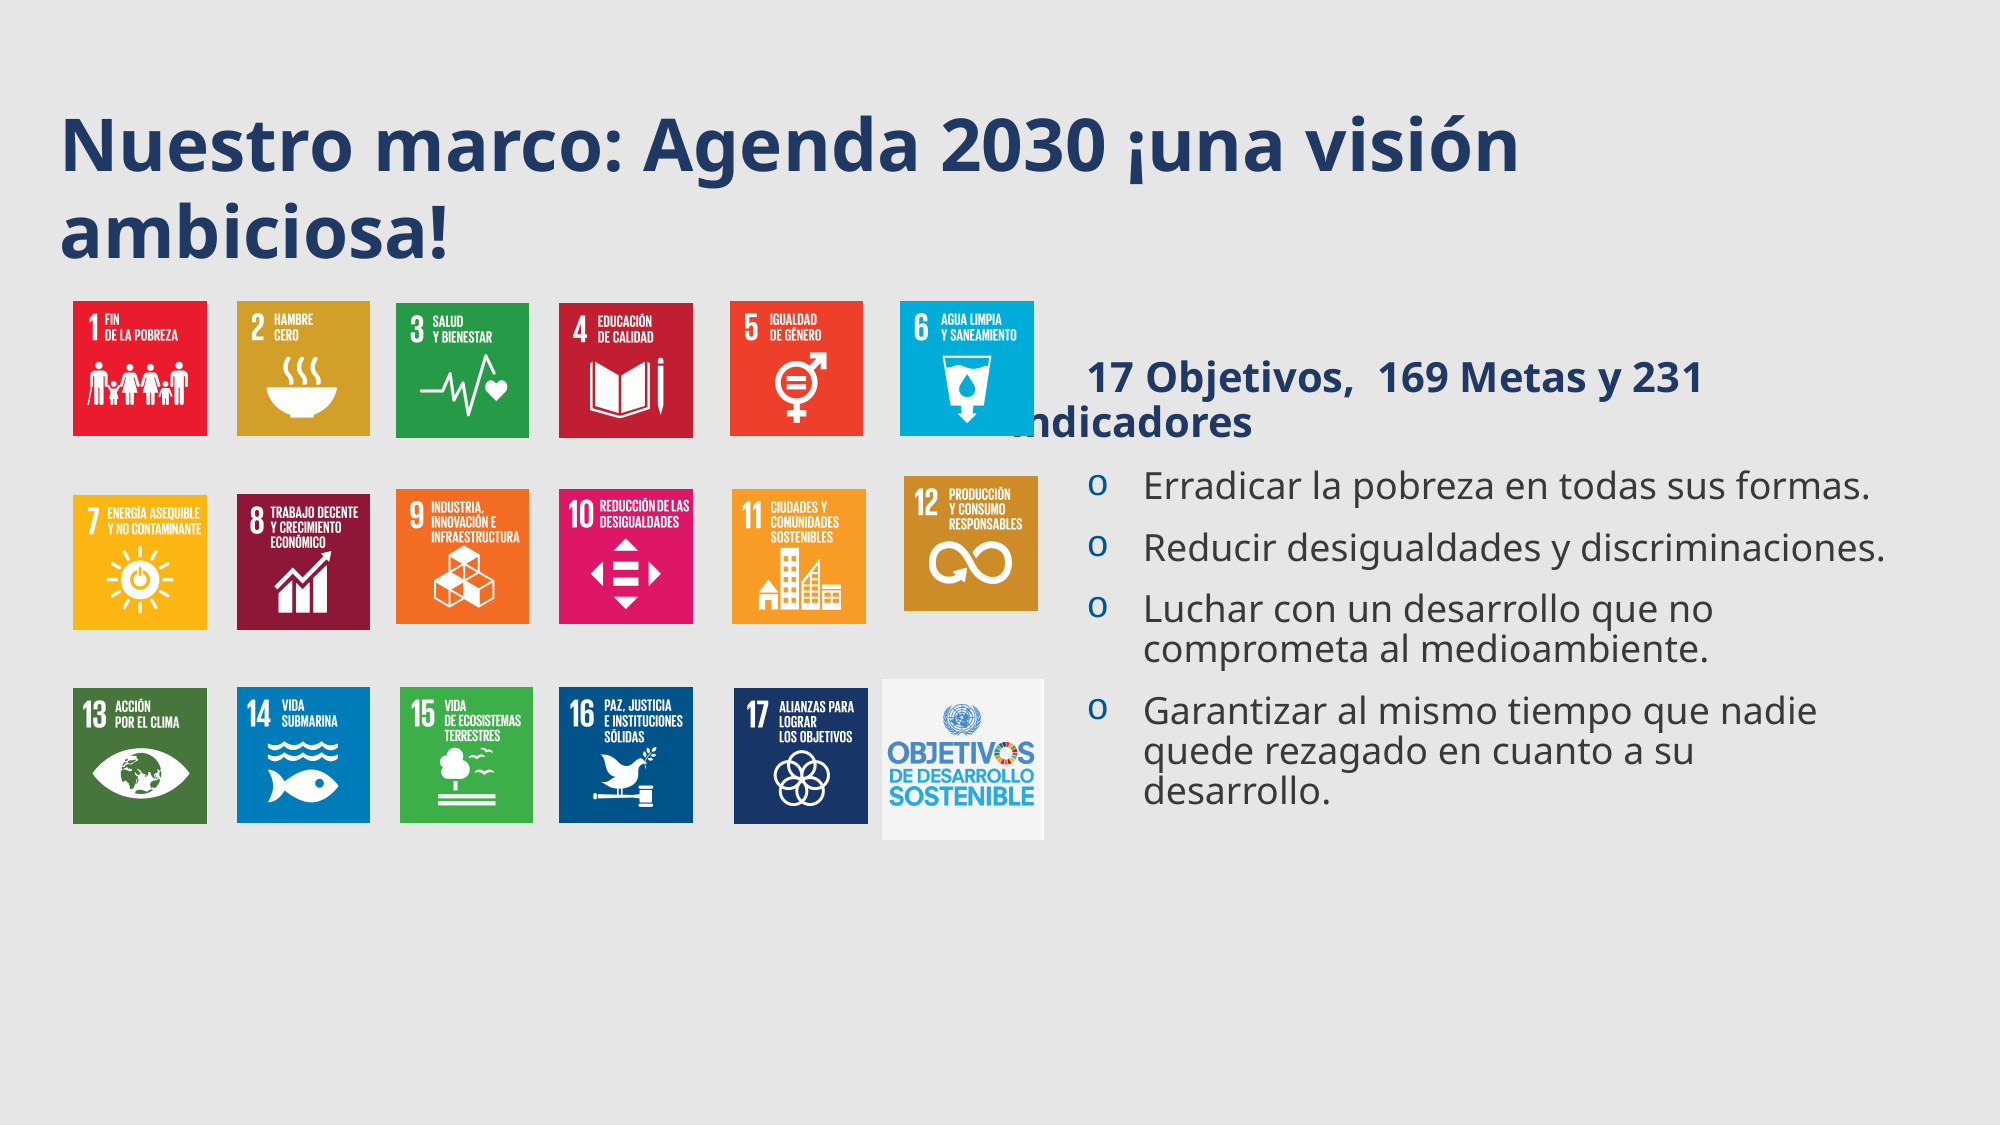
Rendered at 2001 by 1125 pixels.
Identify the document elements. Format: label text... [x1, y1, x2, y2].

text_box Nuestro marco: Agenda 2030 ¡una visión ambiciosa! [44, 90, 1817, 281]
picture [882, 679, 1045, 840]
text_box 17 Objetivos, 169 Metas y 231 indicadores Erradicar la pobreza en todas sus formas. Reducir desigualdades y discriminaciones. Luchar con un desarrollo que no comprometa al medioambiente. Garantizar al mismo tiempo que nadie quede rezagado en cuanto a su desarrollo. [996, 288, 1904, 900]
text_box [73, 301, 1038, 824]
